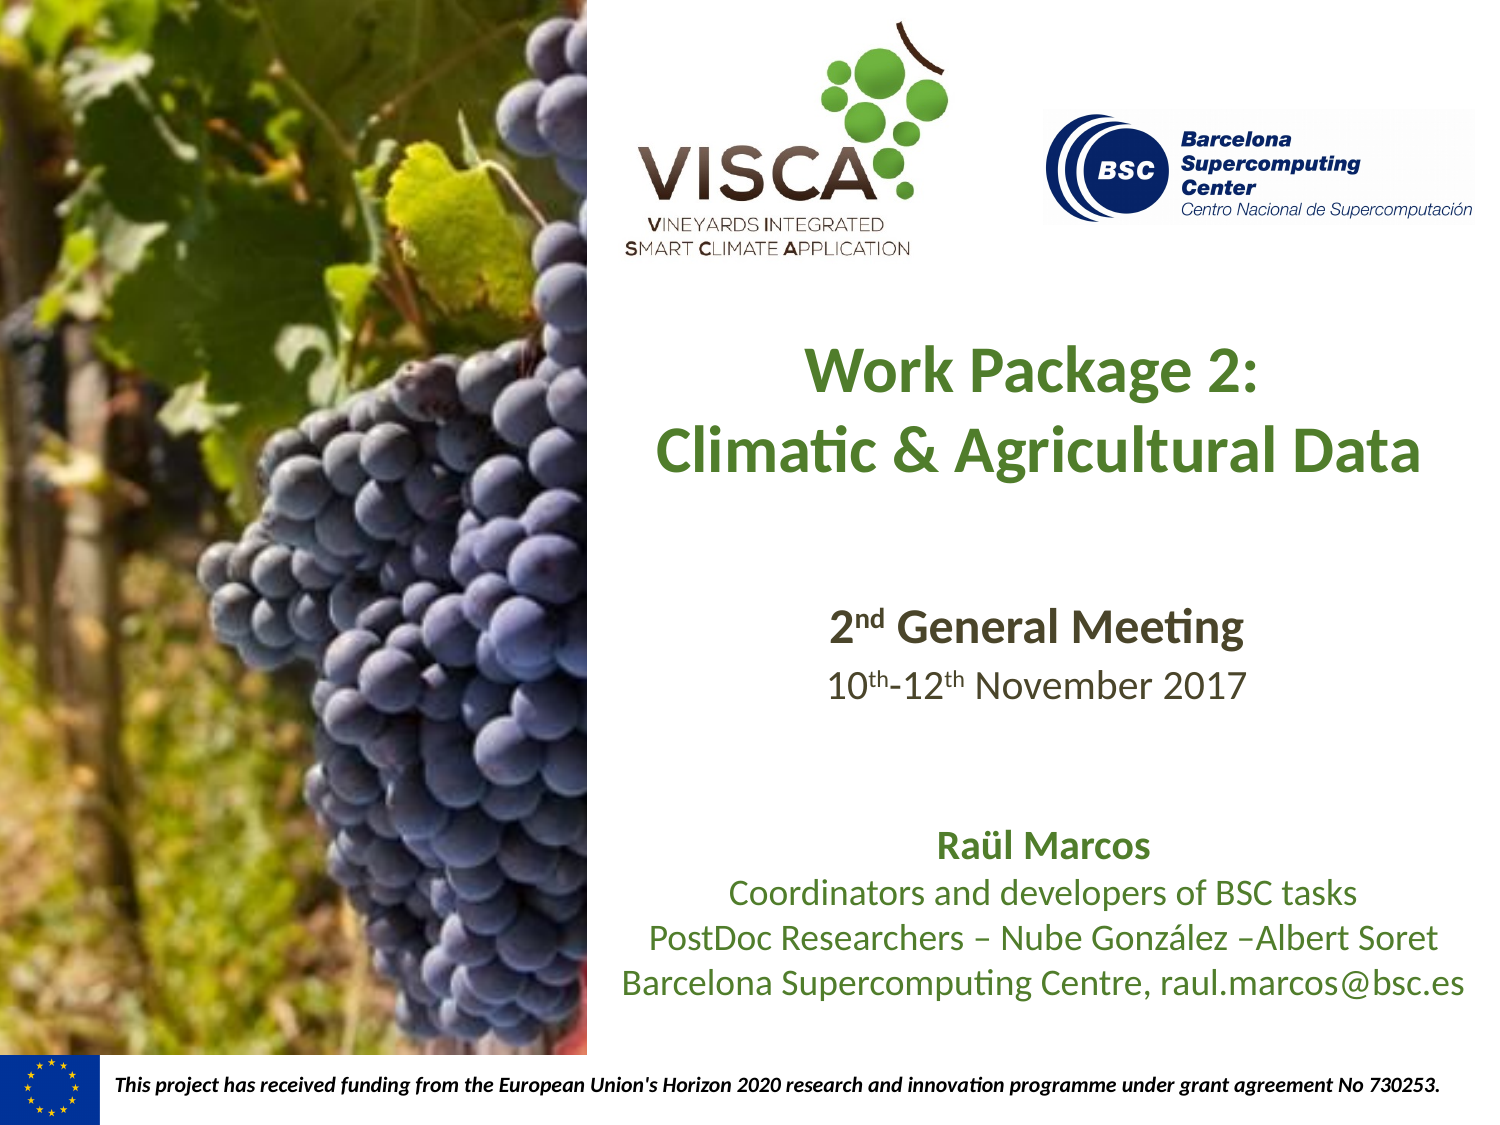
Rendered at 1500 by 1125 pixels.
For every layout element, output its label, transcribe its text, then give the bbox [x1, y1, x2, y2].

picture [1043, 108, 1476, 226]
picture [0, 0, 587, 1125]
text_box Work Package 2: Climatic & Agricultural Data [649, 325, 1430, 486]
text_box 2nd General Meeting 10th-12th November 2017 [687, 587, 1386, 709]
text_box Raül Marcos Coordinators and developers of BSC tasks PostDoc Researchers – Nube González –Albert Soret Barcelona Supercomputing Centre, raul.marcos@bsc.es [575, 810, 1500, 1011]
picture [600, 12, 955, 284]
